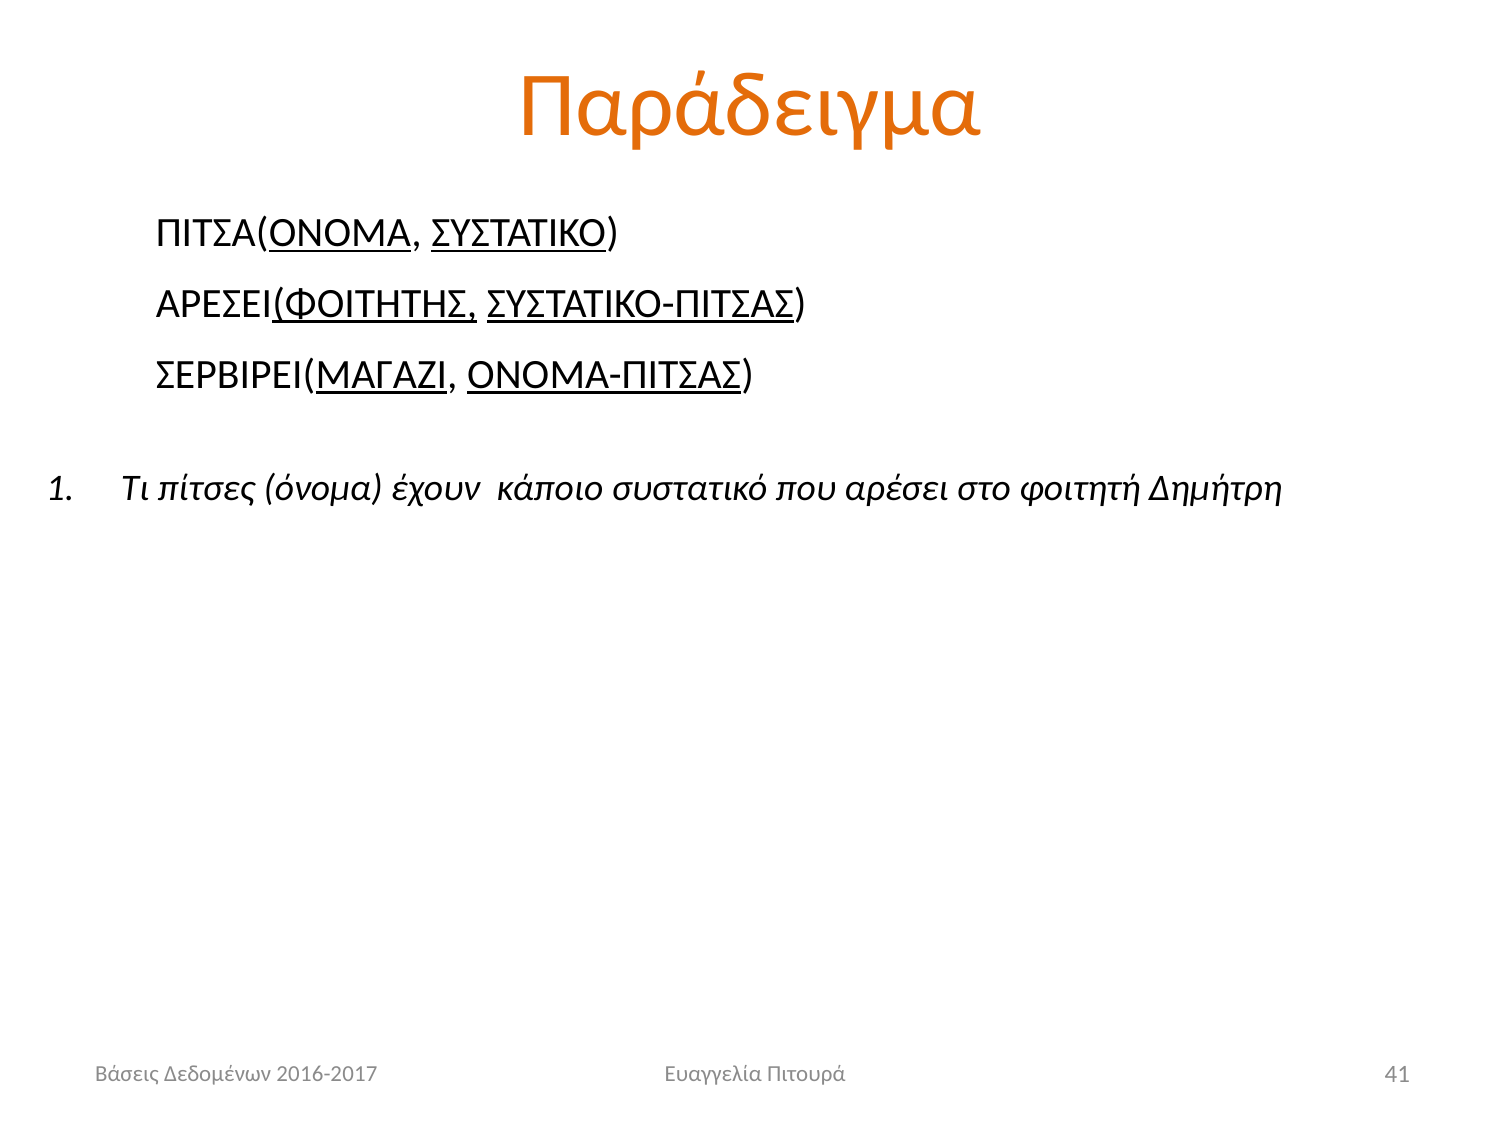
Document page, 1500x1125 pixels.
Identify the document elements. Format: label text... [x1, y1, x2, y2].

title Παράδειγμα [75, 4, 1425, 193]
footer Ευαγγελία Πιτουρά [517, 1042, 993, 1103]
text_box Τι πίτσες (όνομα) έχουν κάποιο συστατικό που αρέσει στο φοιτητή Δημήτρη [31, 455, 1425, 516]
slide_number 41 [1074, 1042, 1425, 1103]
slide_number Βάσεις Δεδομένων 2016-2017 [80, 1042, 431, 1103]
text_box ΠΙΤΣΑ(ΟΝΟΜΑ, ΣΥΣΤΑΤΙΚΟ) ΑΡΕΣΕΙ(ΦΟΙΤΗΤΗΣ, ΣΥΣΤΑΤΙΚΟ-ΠΙΤΣΑΣ) ΣΕΡΒΙΡΕΙ(ΜΑΓΑΖΙ, ΟΝΟΜΑ-ΠΙΤΣΑΣ) [141, 197, 1015, 405]
